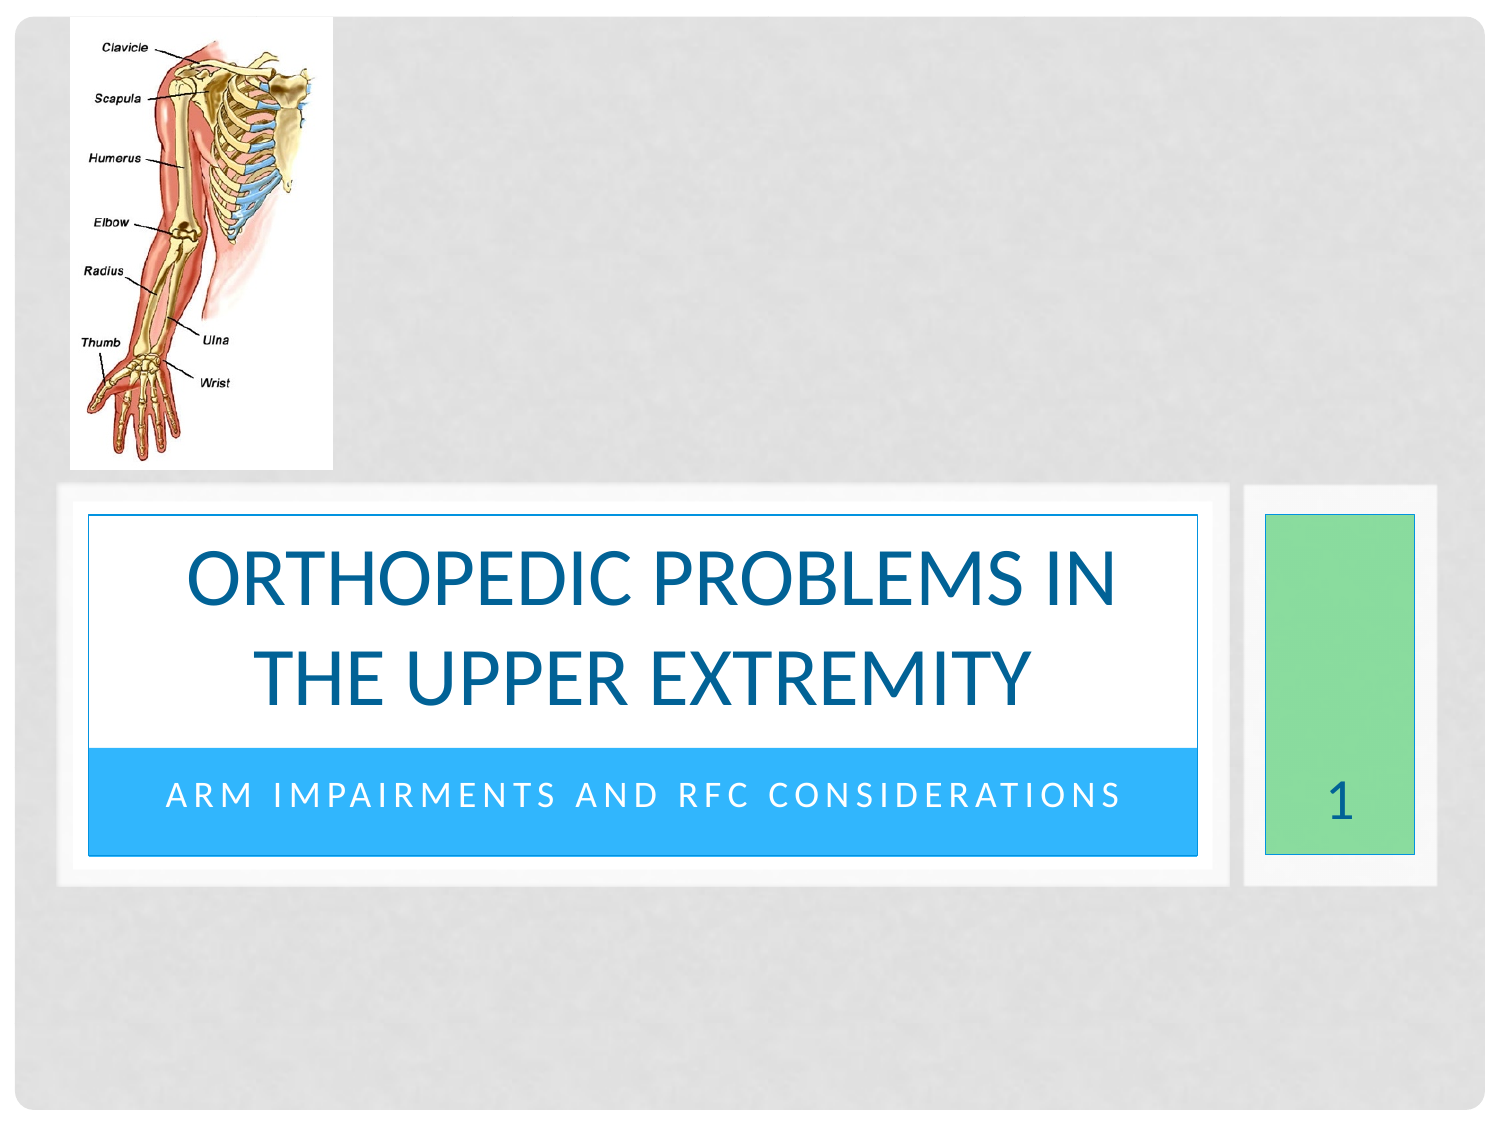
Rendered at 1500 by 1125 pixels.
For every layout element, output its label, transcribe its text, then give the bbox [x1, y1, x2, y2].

subtitle Arm impairments and RFC considerations [105, 762, 1181, 838]
picture [70, 16, 333, 471]
slide_number 1 [1277, 758, 1403, 834]
title orthopedic problems in the upper extremity [99, 529, 1187, 730]
